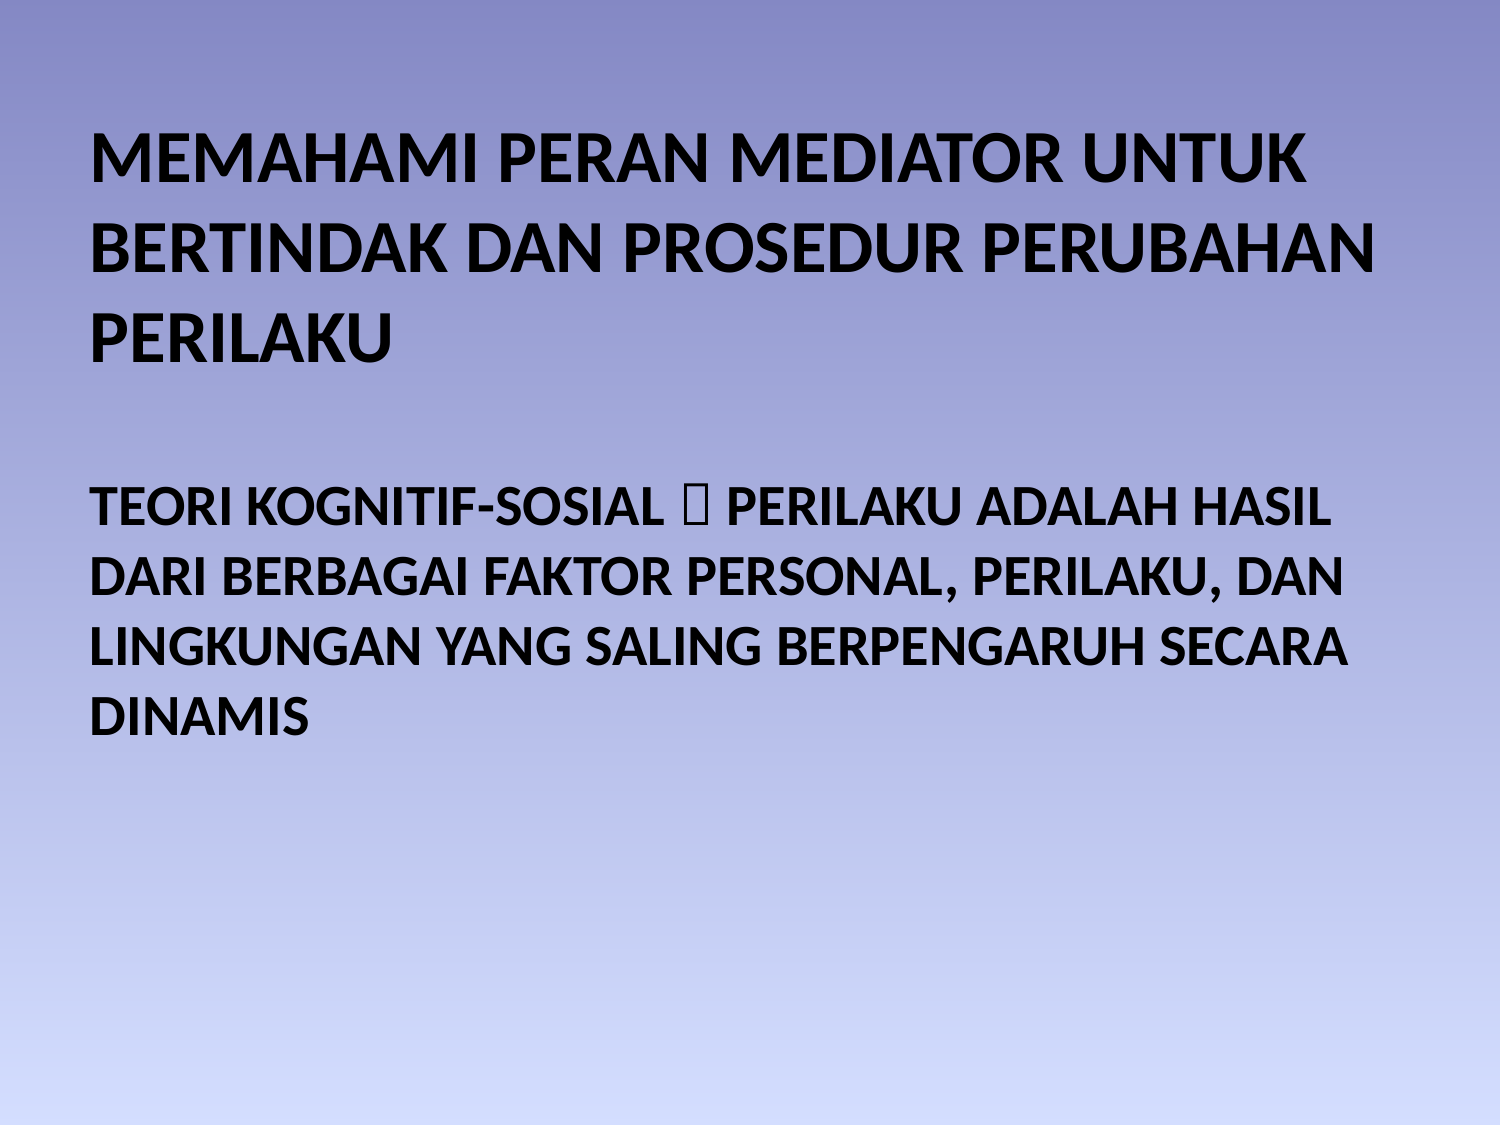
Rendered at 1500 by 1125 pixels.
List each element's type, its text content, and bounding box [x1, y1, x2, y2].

text_box MEMAHAMI PERAN MEDIATOR UNTUK BERTINDAK DAN PROSEDUR PERUBAHAN PERILAKU TEORI KOGNITIF-SOSIAL  PERILAKU ADALAH HASIL DARI BERBAGAI FAKTOR PERSONAL, PERILAKU, DAN LINGKUNGAN YANG SALING BERPENGARUH SECARA DINAMIS [74, 99, 1413, 755]
